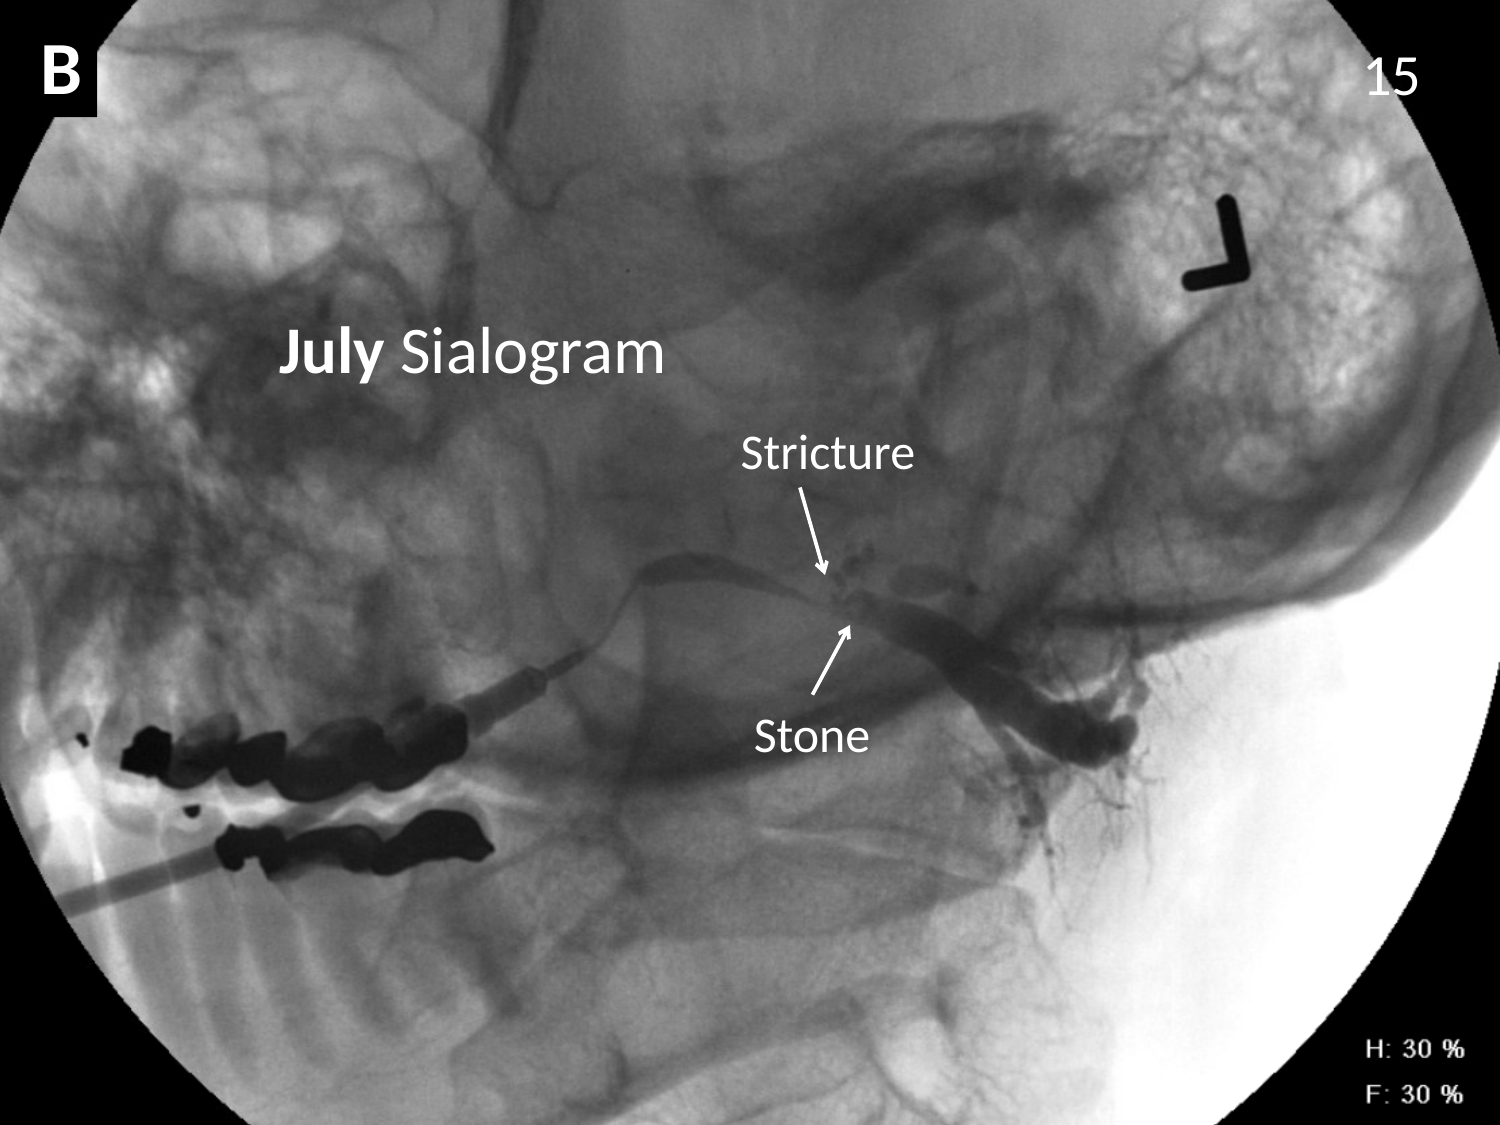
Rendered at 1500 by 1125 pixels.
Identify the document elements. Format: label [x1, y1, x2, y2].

text_box [812, 624, 851, 695]
text_box [799, 487, 826, 576]
picture [0, 0, 1500, 1125]
